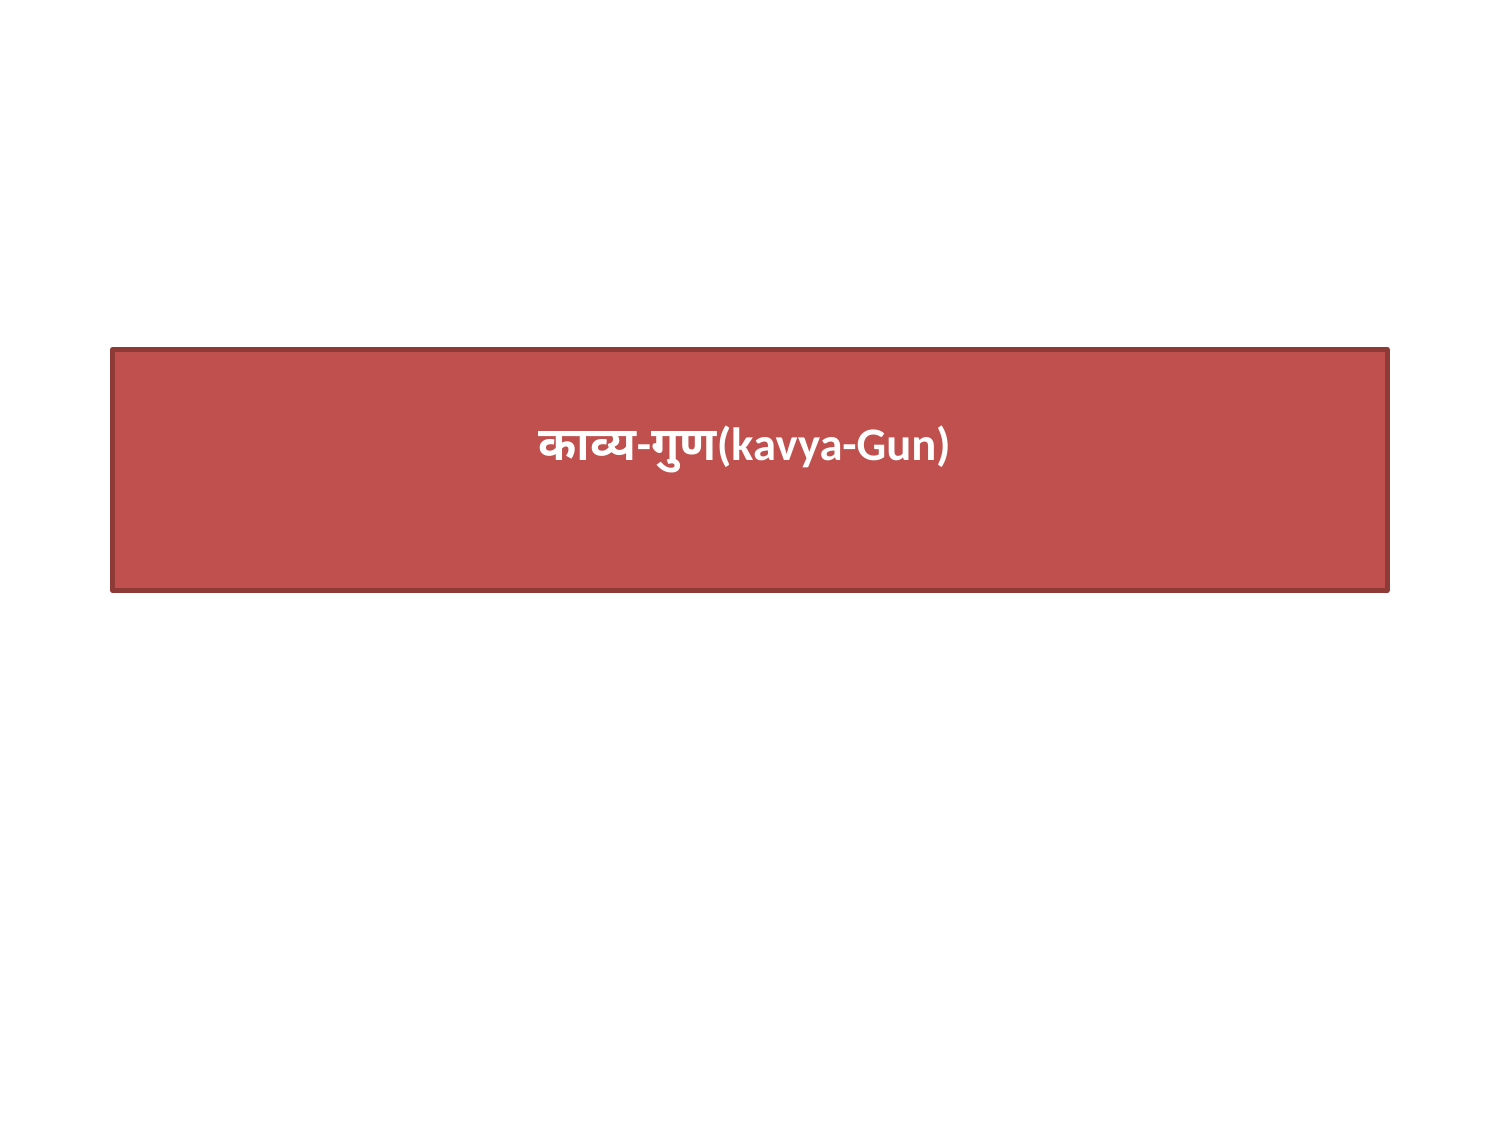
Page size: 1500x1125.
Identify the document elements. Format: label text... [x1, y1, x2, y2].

title काव्य-गुण(kavya-Gun) [110, 347, 1390, 593]
